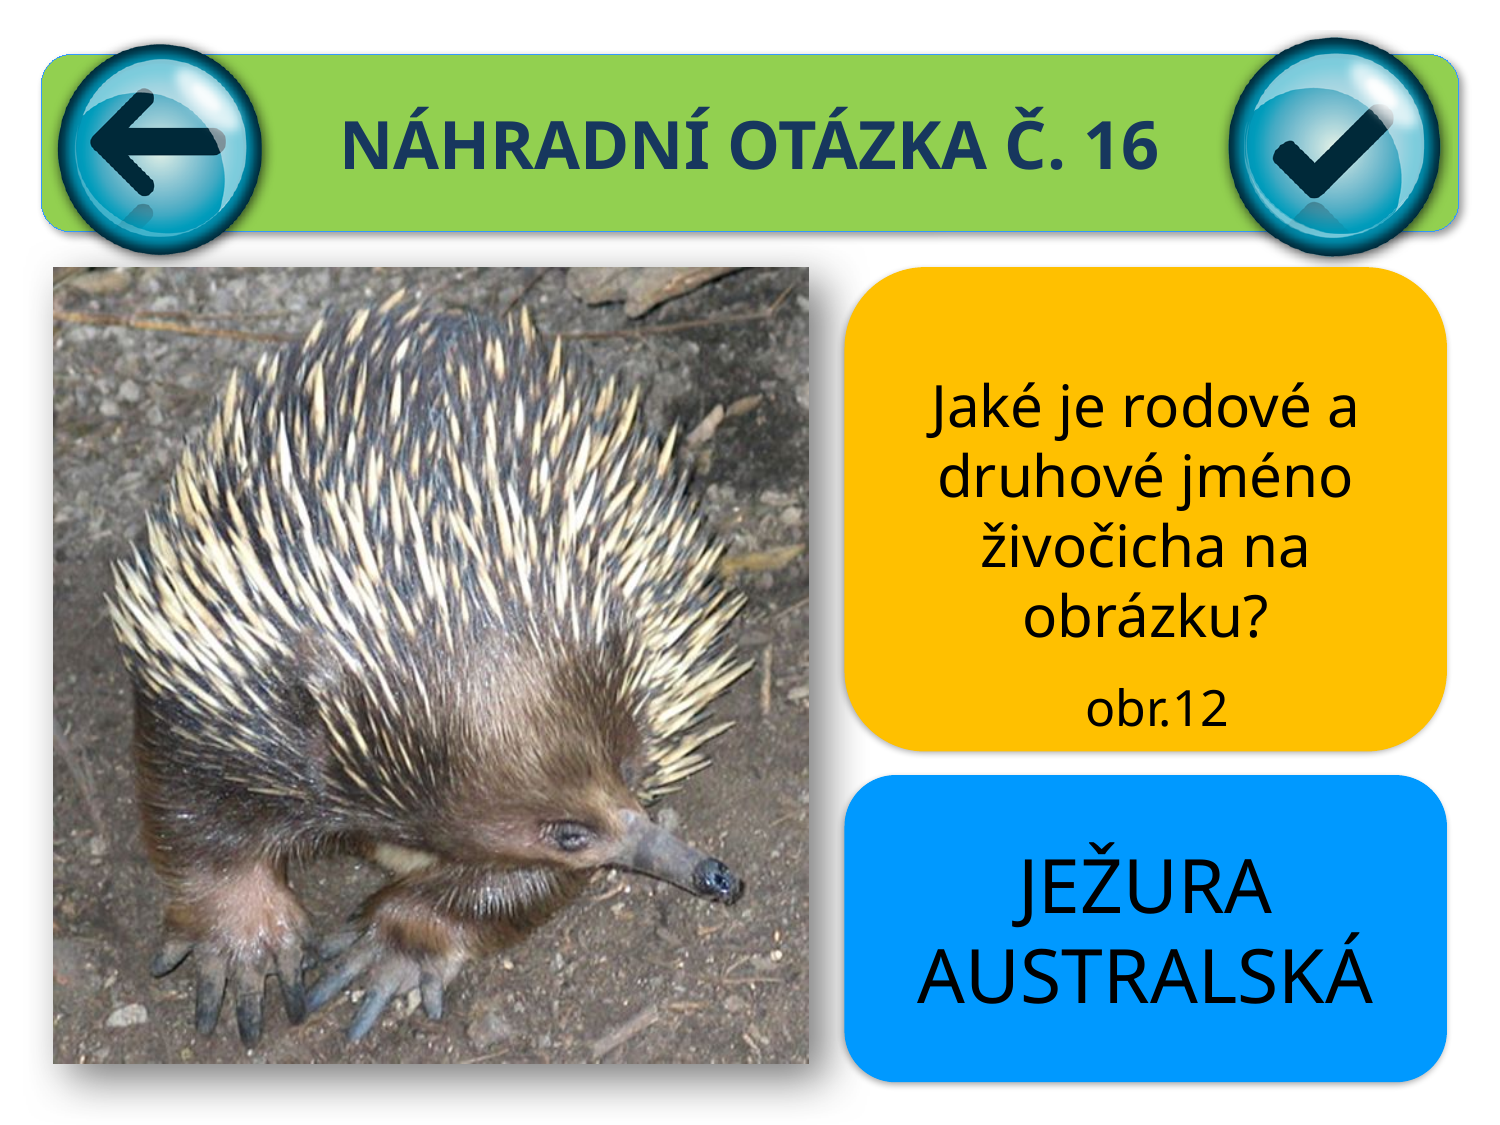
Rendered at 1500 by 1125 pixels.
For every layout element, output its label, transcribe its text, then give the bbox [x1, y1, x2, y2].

text_box NÁHRADNÍ OTÁZKA Č. 16 [283, 54, 1205, 232]
text_box obr.12 [1070, 668, 1245, 744]
text_box Jaké je rodové a druhové jméno živočicha na obrázku? [844, 267, 1447, 752]
text_box JEŽURA AUSTRALSKÁ [844, 775, 1447, 1083]
picture [40, 30, 810, 1064]
picture [1210, 30, 1453, 279]
